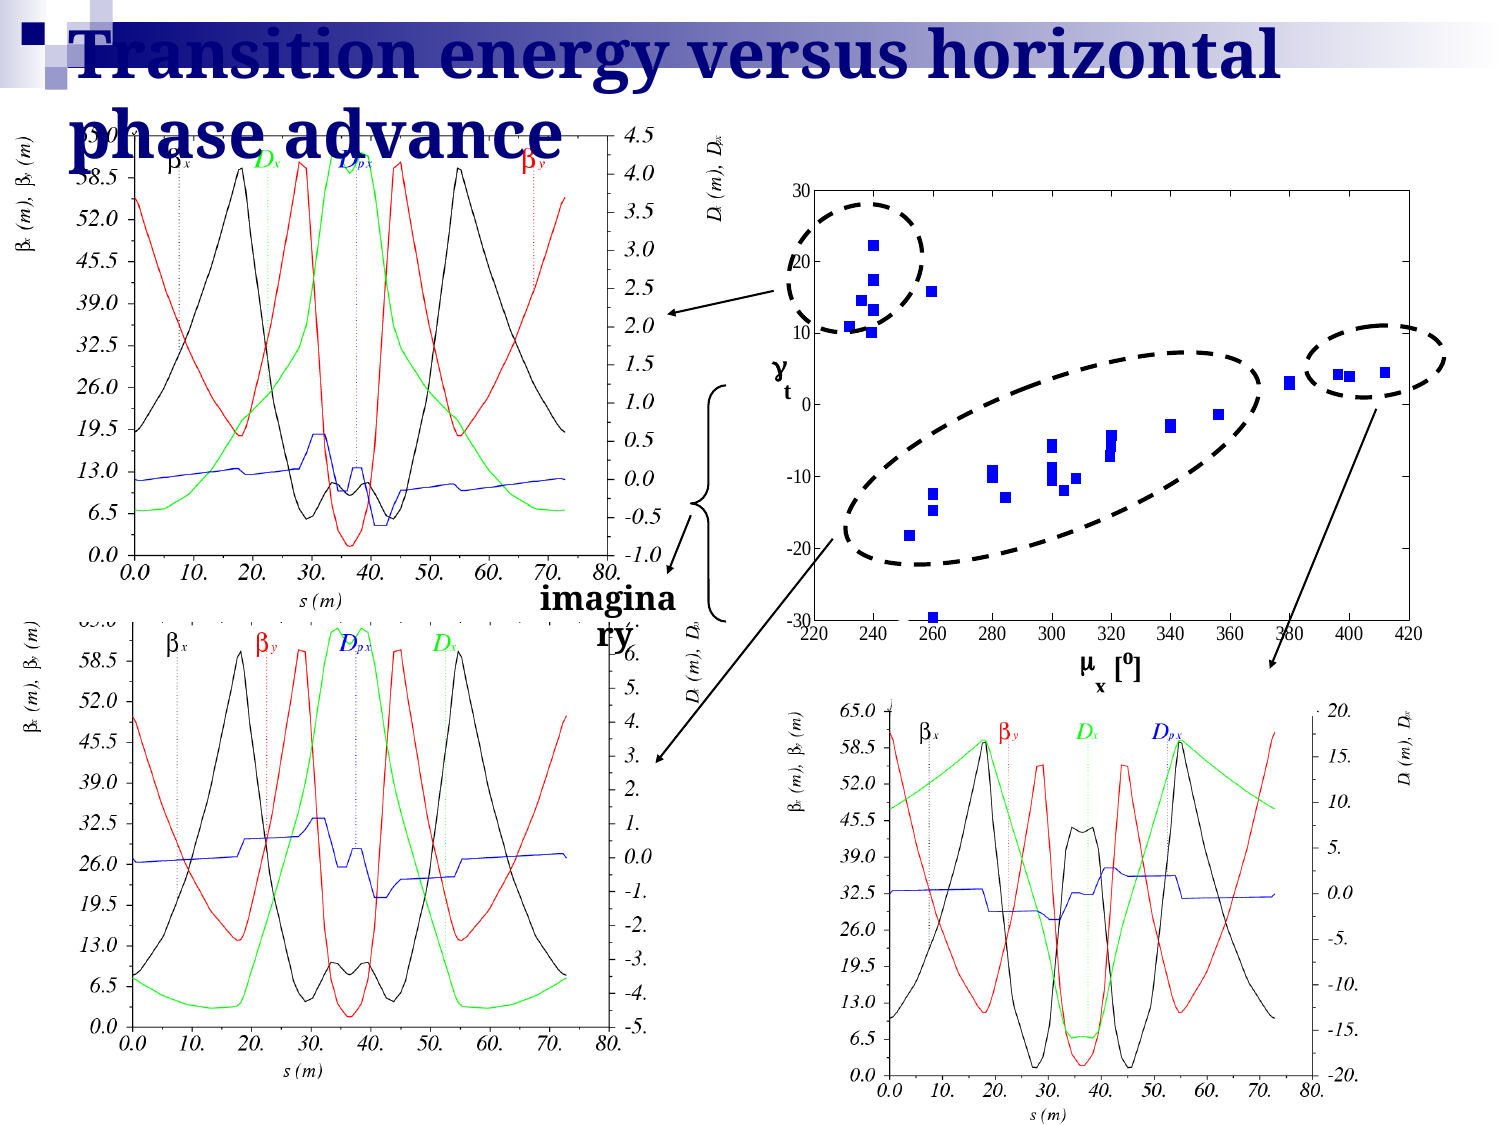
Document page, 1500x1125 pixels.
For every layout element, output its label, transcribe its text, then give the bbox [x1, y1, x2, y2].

title Transition energy versus horizontal phase advance [52, 42, 1500, 141]
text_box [0, 101, 727, 622]
picture [17, 622, 704, 1079]
picture [714, 148, 1483, 1125]
